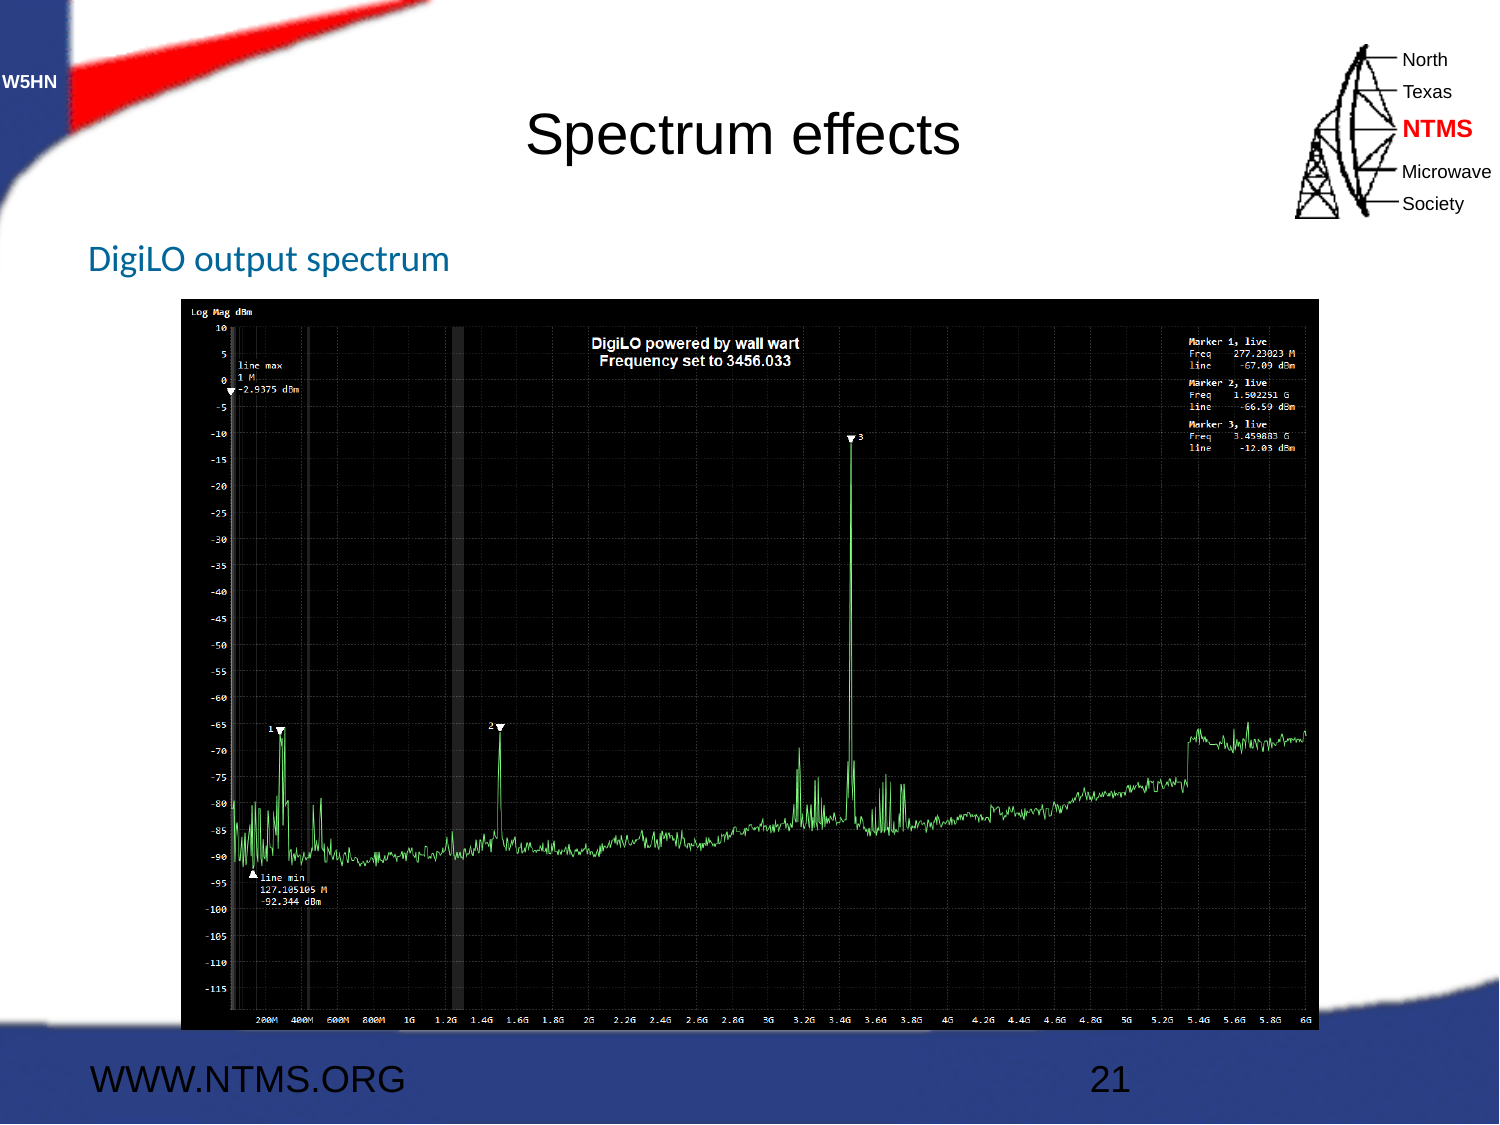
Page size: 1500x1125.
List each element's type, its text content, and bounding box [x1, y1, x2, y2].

list DigiLO output spectrum [73, 222, 1424, 723]
slide_number 21 [1074, 1046, 1424, 1124]
footer WWW.NTMS.ORG [75, 1046, 549, 1124]
picture [0, 0, 1499, 1124]
title Spectrum effects [212, 37, 1275, 222]
